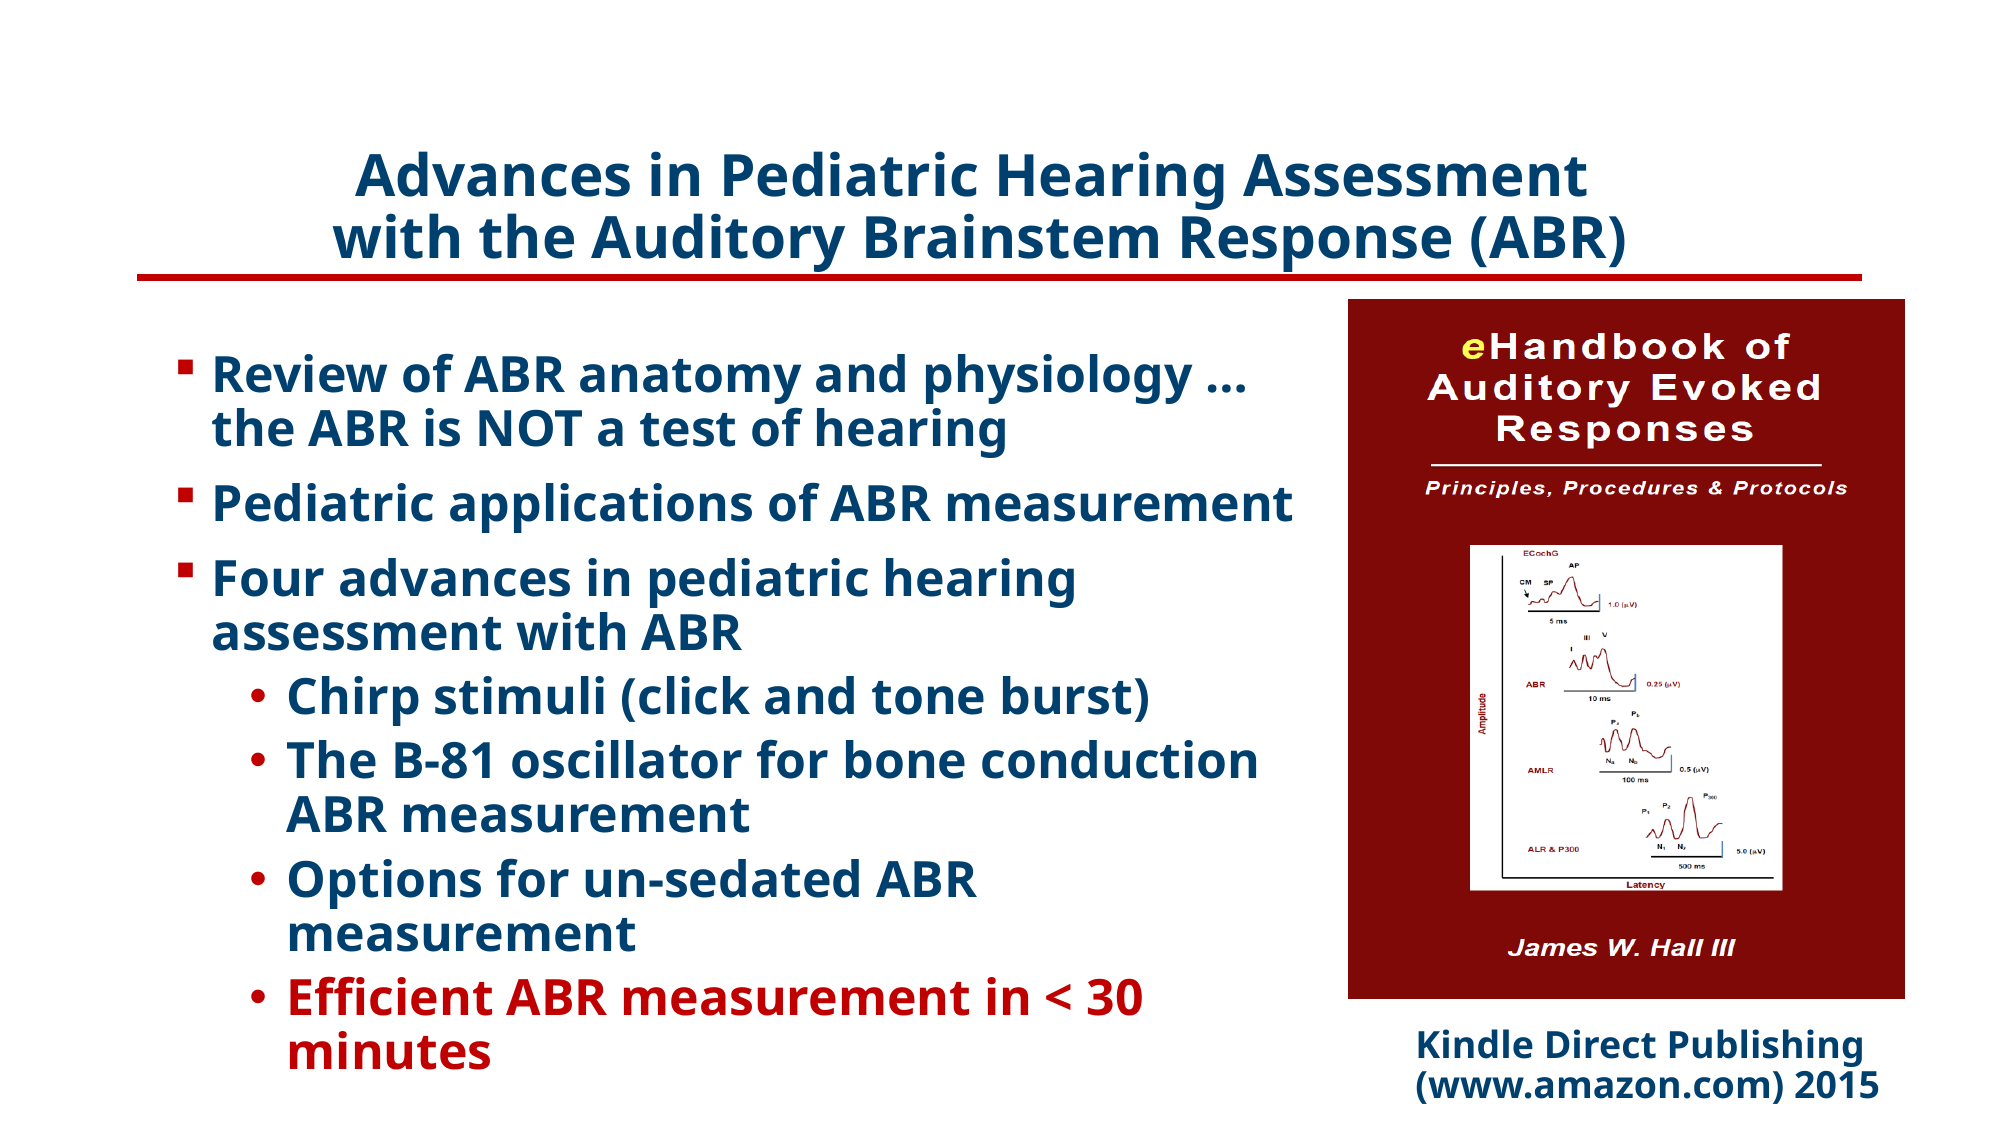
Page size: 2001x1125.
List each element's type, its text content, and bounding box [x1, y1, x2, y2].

picture [1348, 299, 1905, 999]
list Review of ABR anatomy and physiology … the ABR is NOT a test of hearing Pediatric applications of ABR measurement Four advances in pediatric hearing assessment with ABR Chirp stimuli (click and tone burst) The B-81 oscillator for bone conduction ABR measurement Options for un-sedated ABR measurement Efficient ABR measurement in < 30 minutes [159, 341, 1349, 1125]
text_box Kindle Direct Publishing (www.amazon.com) 2015 [1400, 1007, 2000, 1125]
title Advances in Pediatric Hearing Assessment with the Auditory Brainstem Response (ABR) [200, 117, 2000, 300]
